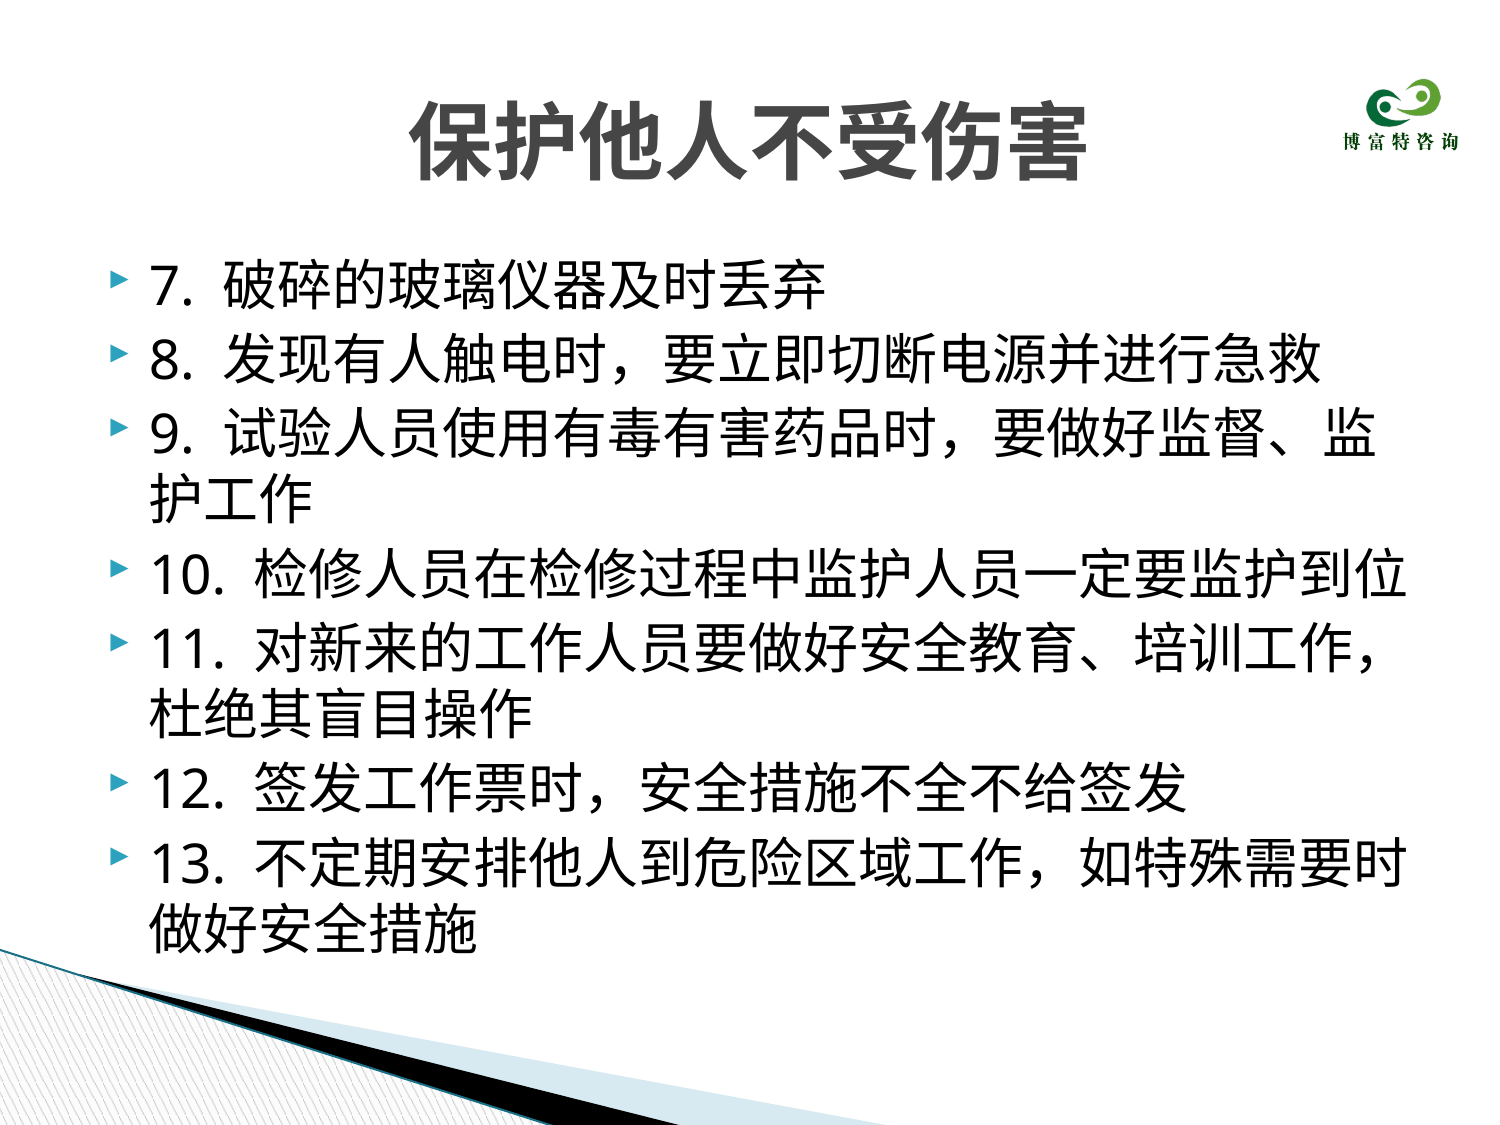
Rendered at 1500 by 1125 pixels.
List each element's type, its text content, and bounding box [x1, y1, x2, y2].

picture [1425, 78, 1477, 153]
list 7. 破碎的玻璃仪器及时丢弃 8. 发现有人触电时，要立即切断电源并进行急救 9. 试验人员使用有毒有害药品时，要做好监督、监护工作 10. 检修人员在检修过程中监护人员一定要监护到位 11. 对新来的工作人员要做好安全教育、培训工作，杜绝其盲目操作 12. 签发工作票时，安全措施不全不给签发 13. 不定期安排他人到危险区域工作，如特殊需要时做好安全措施 [74, 242, 1426, 986]
title 保护他人不受伤害 [75, 45, 1425, 233]
